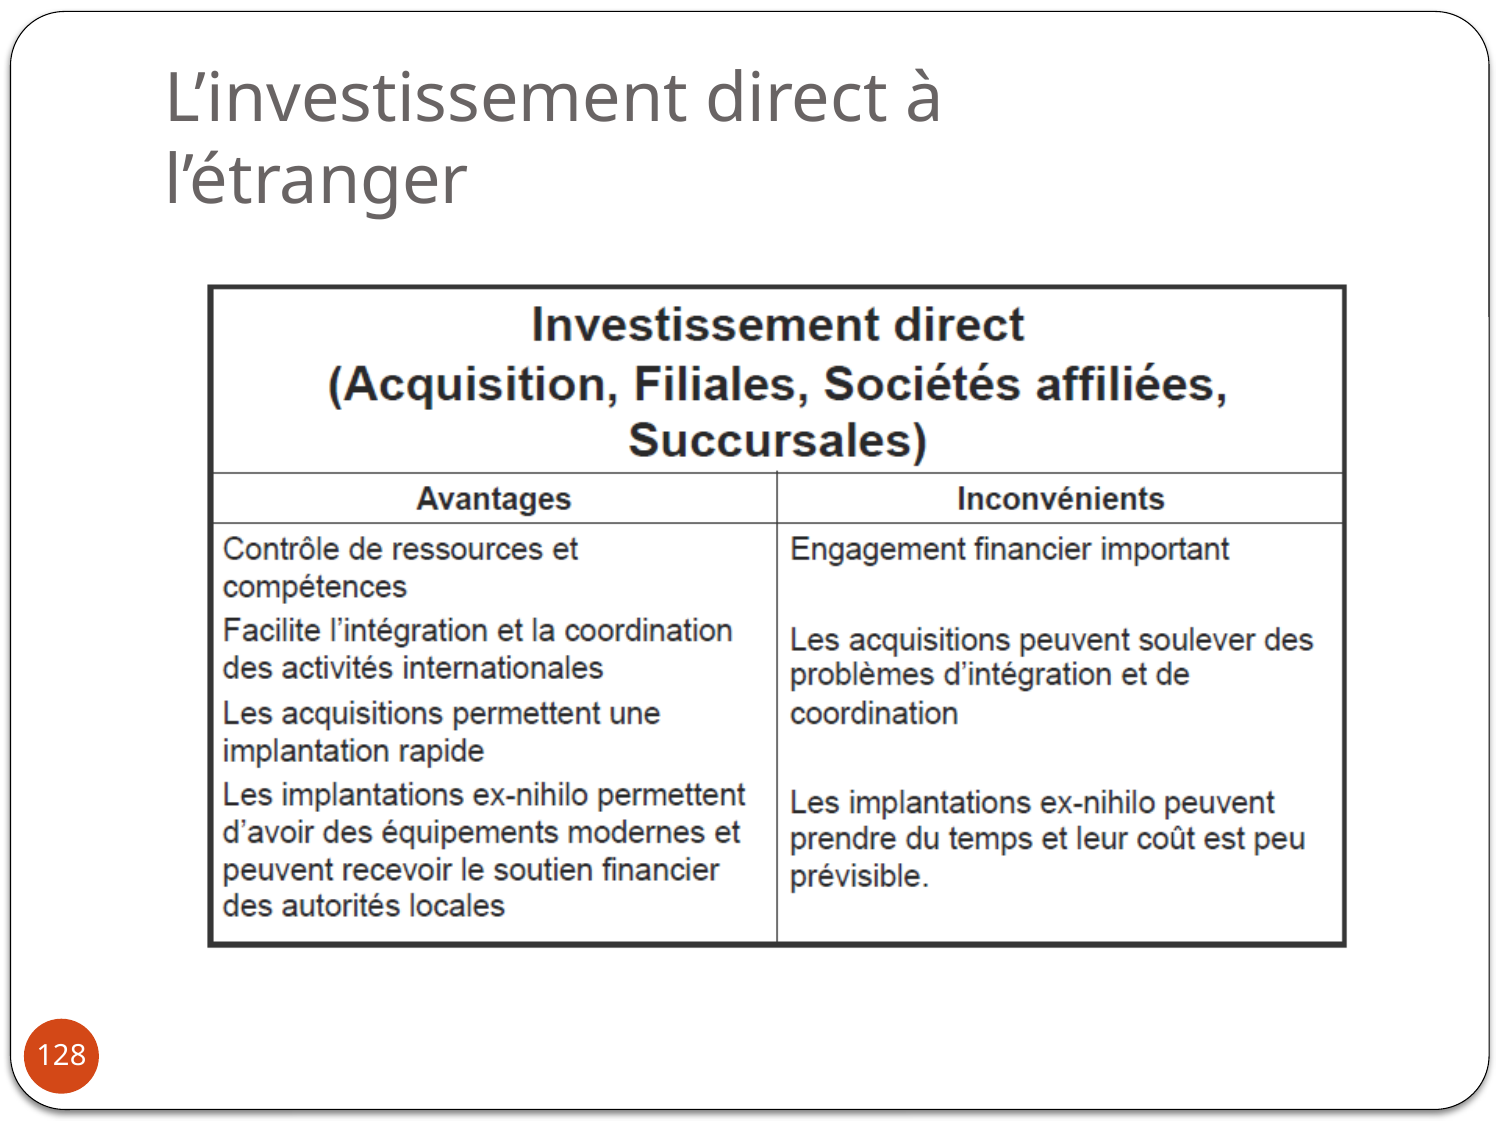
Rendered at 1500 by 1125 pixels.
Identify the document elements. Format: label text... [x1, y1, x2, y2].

title L’investissement direct à l’étranger [150, 45, 1425, 233]
slide_number 128 [23, 1018, 99, 1094]
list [191, 266, 1383, 959]
